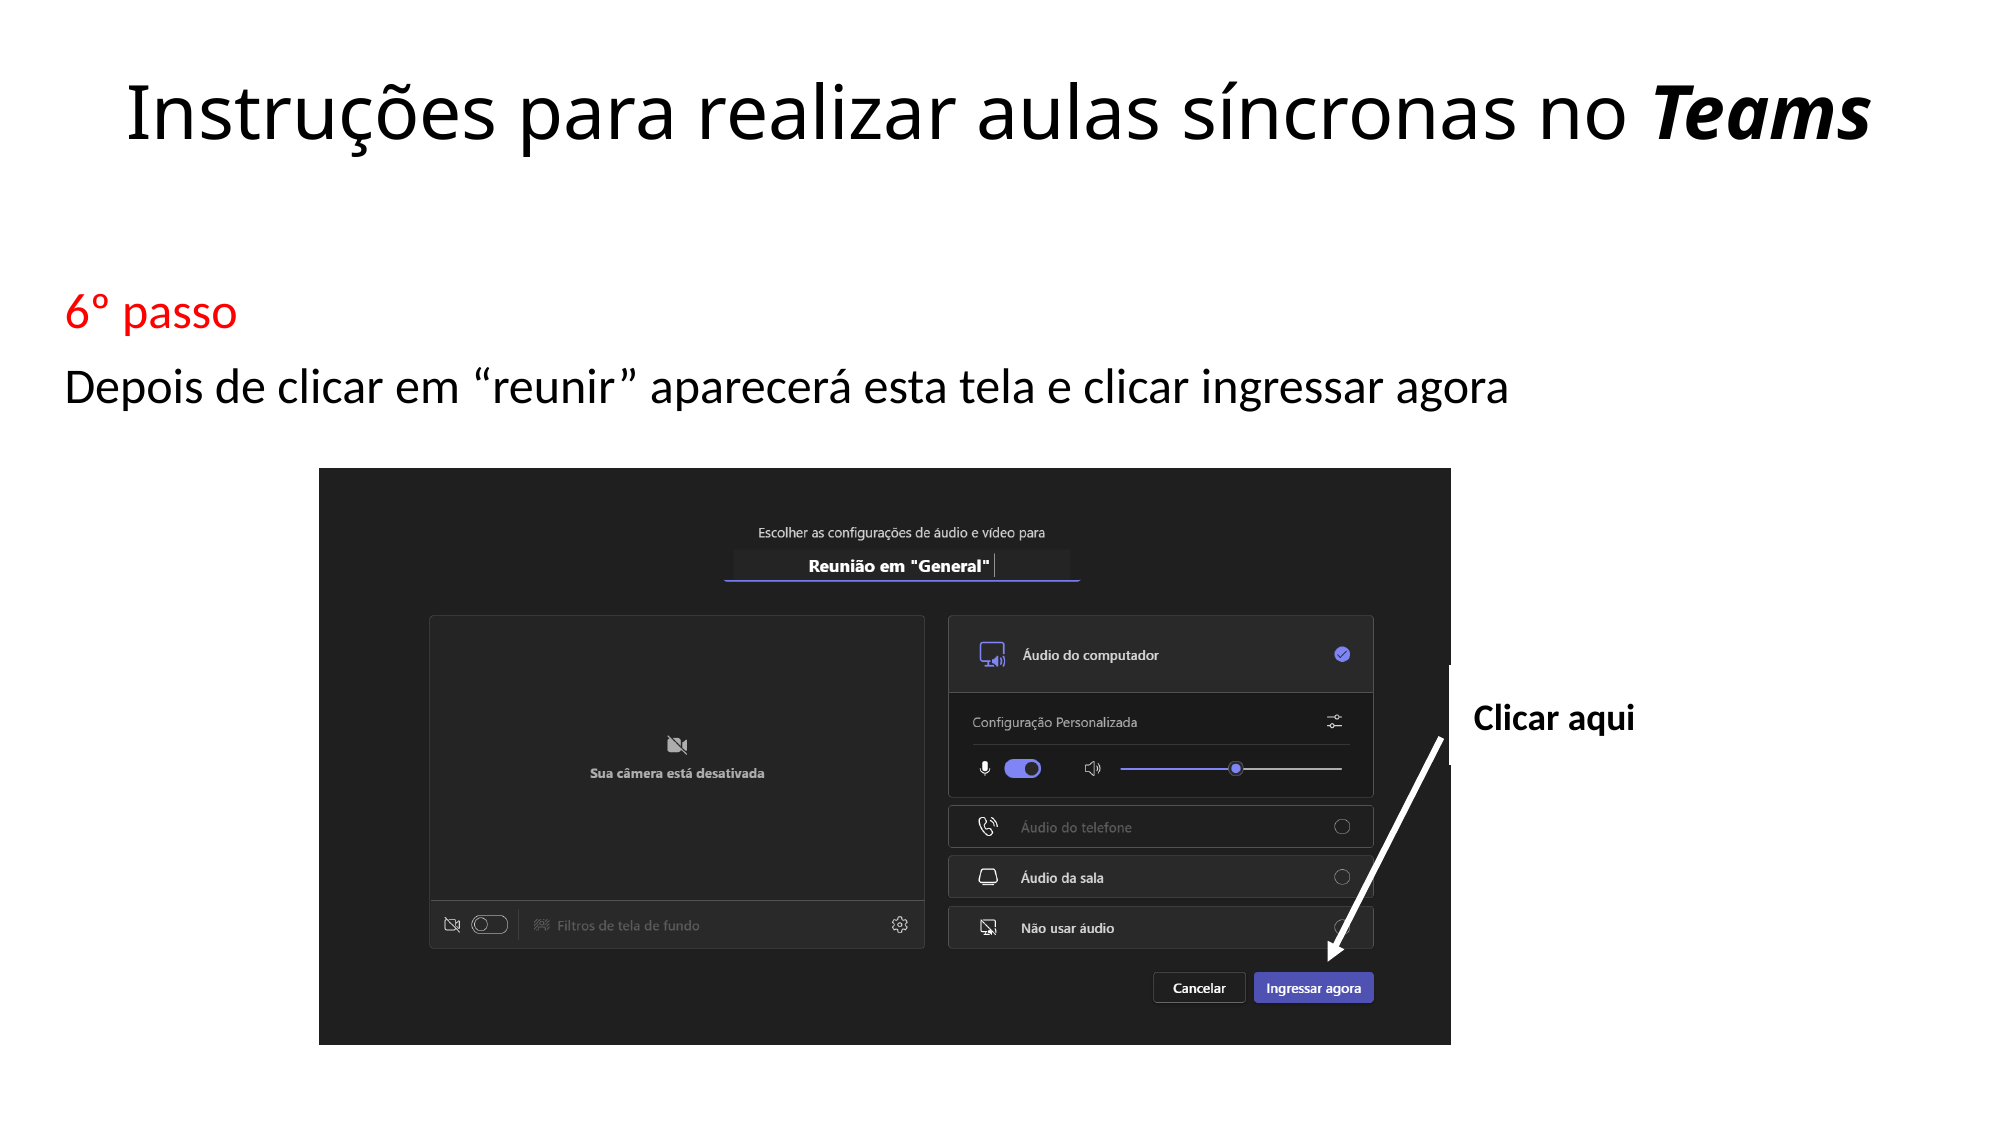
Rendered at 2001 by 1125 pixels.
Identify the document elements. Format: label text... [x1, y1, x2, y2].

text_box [1327, 737, 1442, 962]
title Instruções para realizar aulas síncronas no Teams [63, 51, 1937, 163]
subtitle 6º passo Depois de clicar em “reunir” aparecerá esta tela e clicar ingressar agora [49, 197, 1936, 1046]
text_box Clicar aqui [1451, 665, 1660, 765]
picture [319, 468, 1451, 1046]
